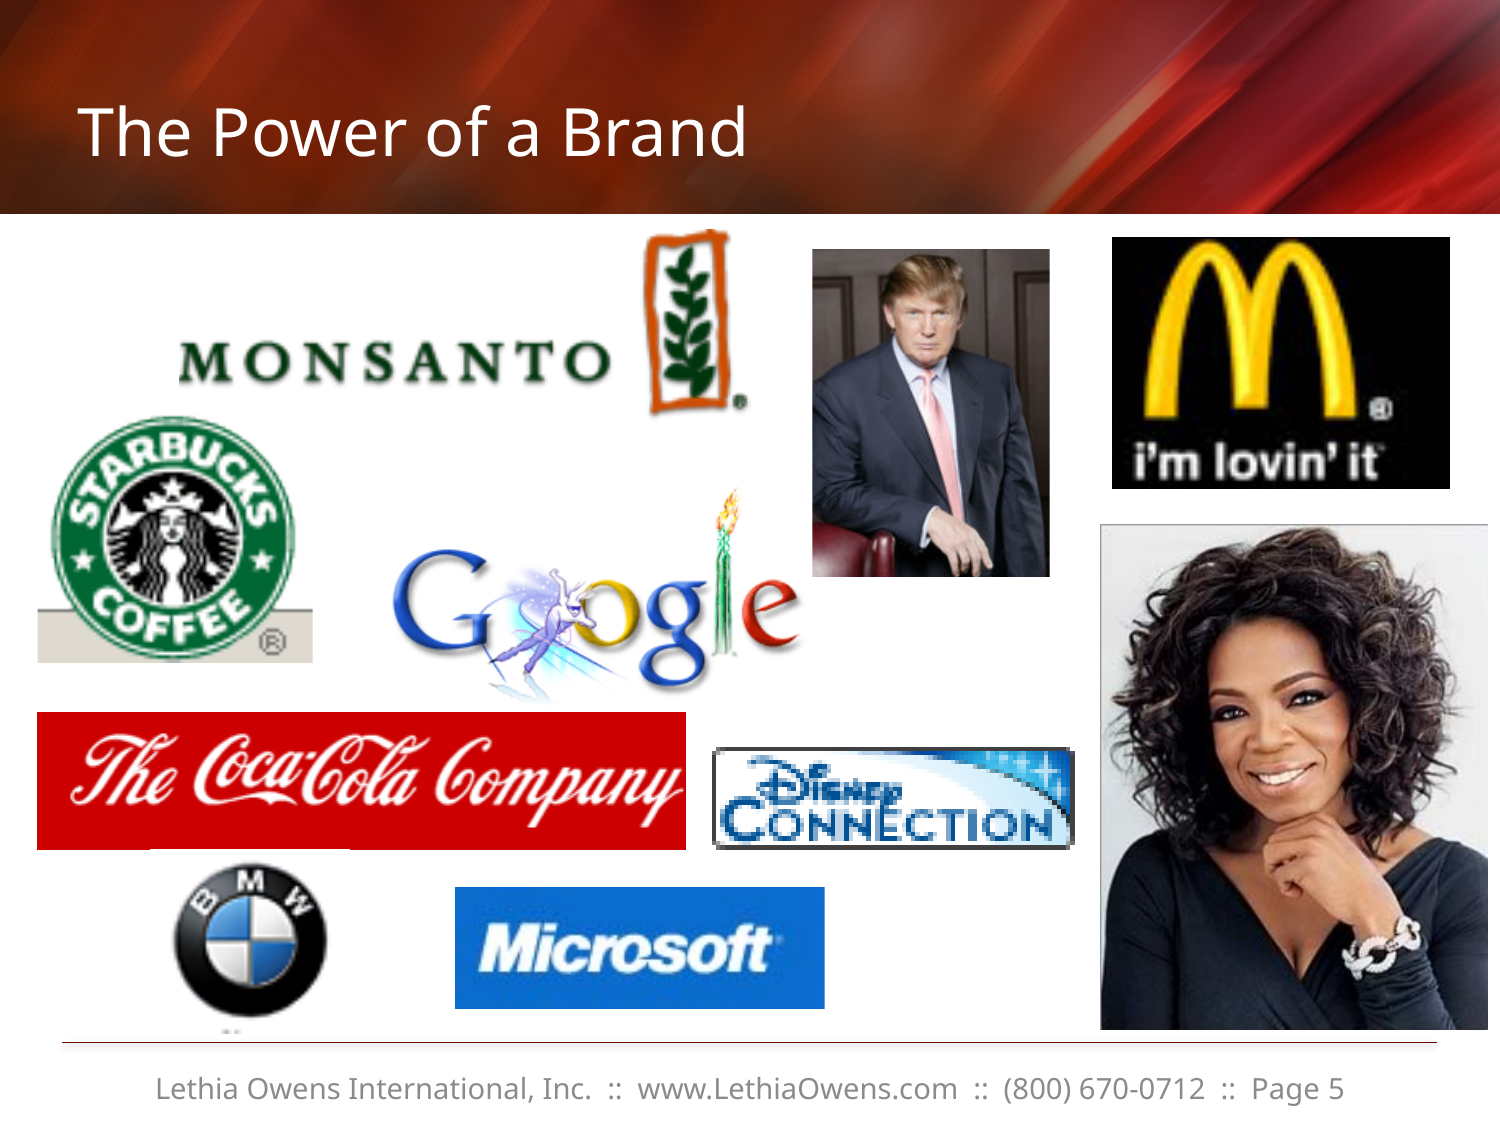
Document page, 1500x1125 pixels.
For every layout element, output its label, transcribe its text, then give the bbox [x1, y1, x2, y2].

picture [1112, 237, 1451, 489]
picture [712, 747, 1076, 850]
picture [0, 0, 1500, 214]
picture [454, 887, 825, 1063]
title The Power of a Brand [62, 45, 1438, 214]
picture [387, 249, 1050, 707]
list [149, 849, 351, 1035]
picture [37, 712, 686, 851]
slide_number Lethia Owens International, Inc. :: www.LethiaOwens.com :: (800) 670-0712 :: Page 5 [62, 1042, 1438, 1103]
picture [1099, 524, 1488, 1030]
picture [37, 229, 751, 663]
